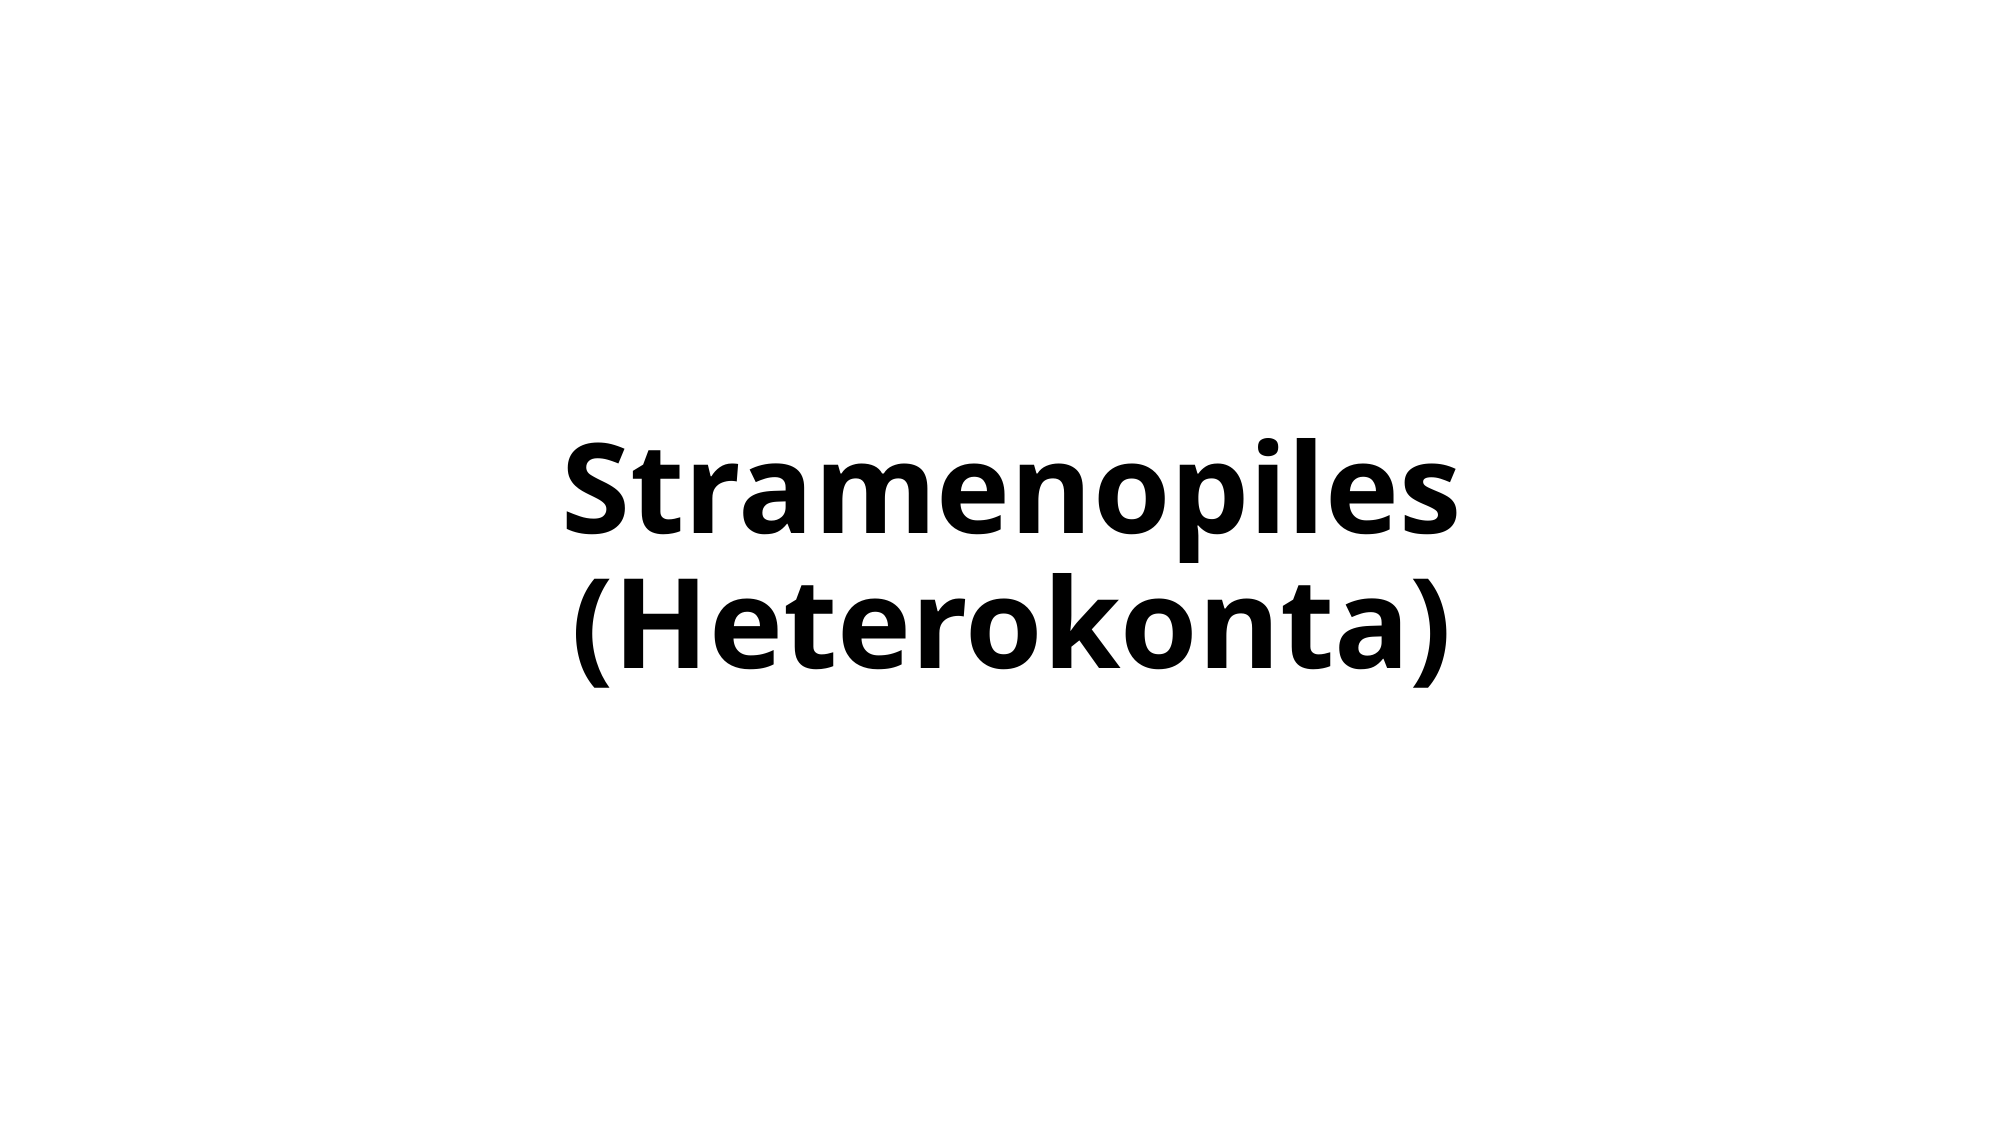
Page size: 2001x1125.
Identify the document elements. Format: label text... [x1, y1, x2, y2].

title Stramenopiles (Heterokonta) [262, 371, 1763, 703]
